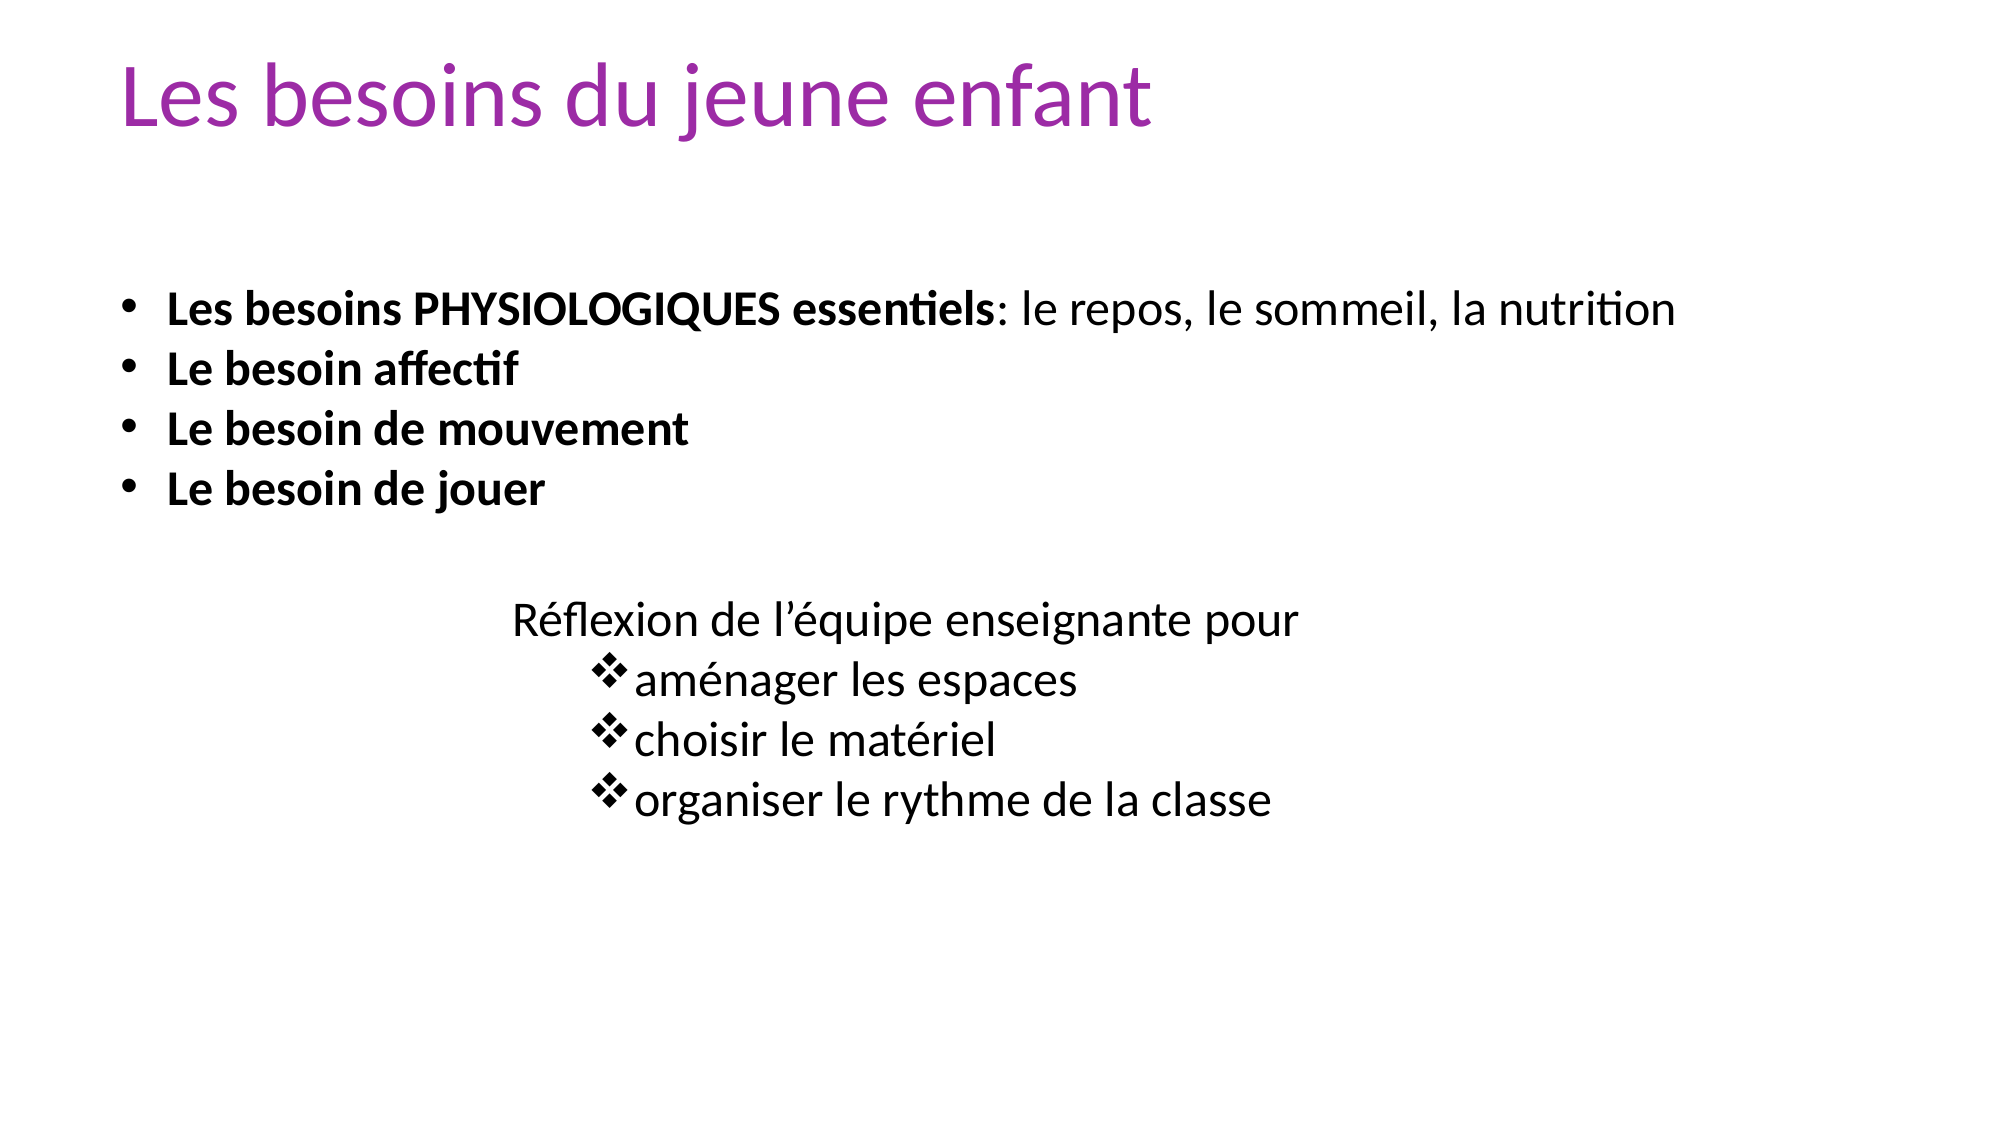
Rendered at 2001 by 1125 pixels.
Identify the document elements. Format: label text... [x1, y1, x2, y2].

text_box Réflexion de l’équipe enseignante pour aménager les espaces choisir le matériel organiser le rythme de la classe [497, 578, 1781, 834]
text_box Les besoins du jeune enfant [105, 27, 1186, 152]
text_box Les besoins PHYSIOLOGIQUES essentiels: le repos, le sommeil, la nutrition Le besoin affectif Le besoin de mouvement Le besoin de jouer [105, 267, 1835, 523]
